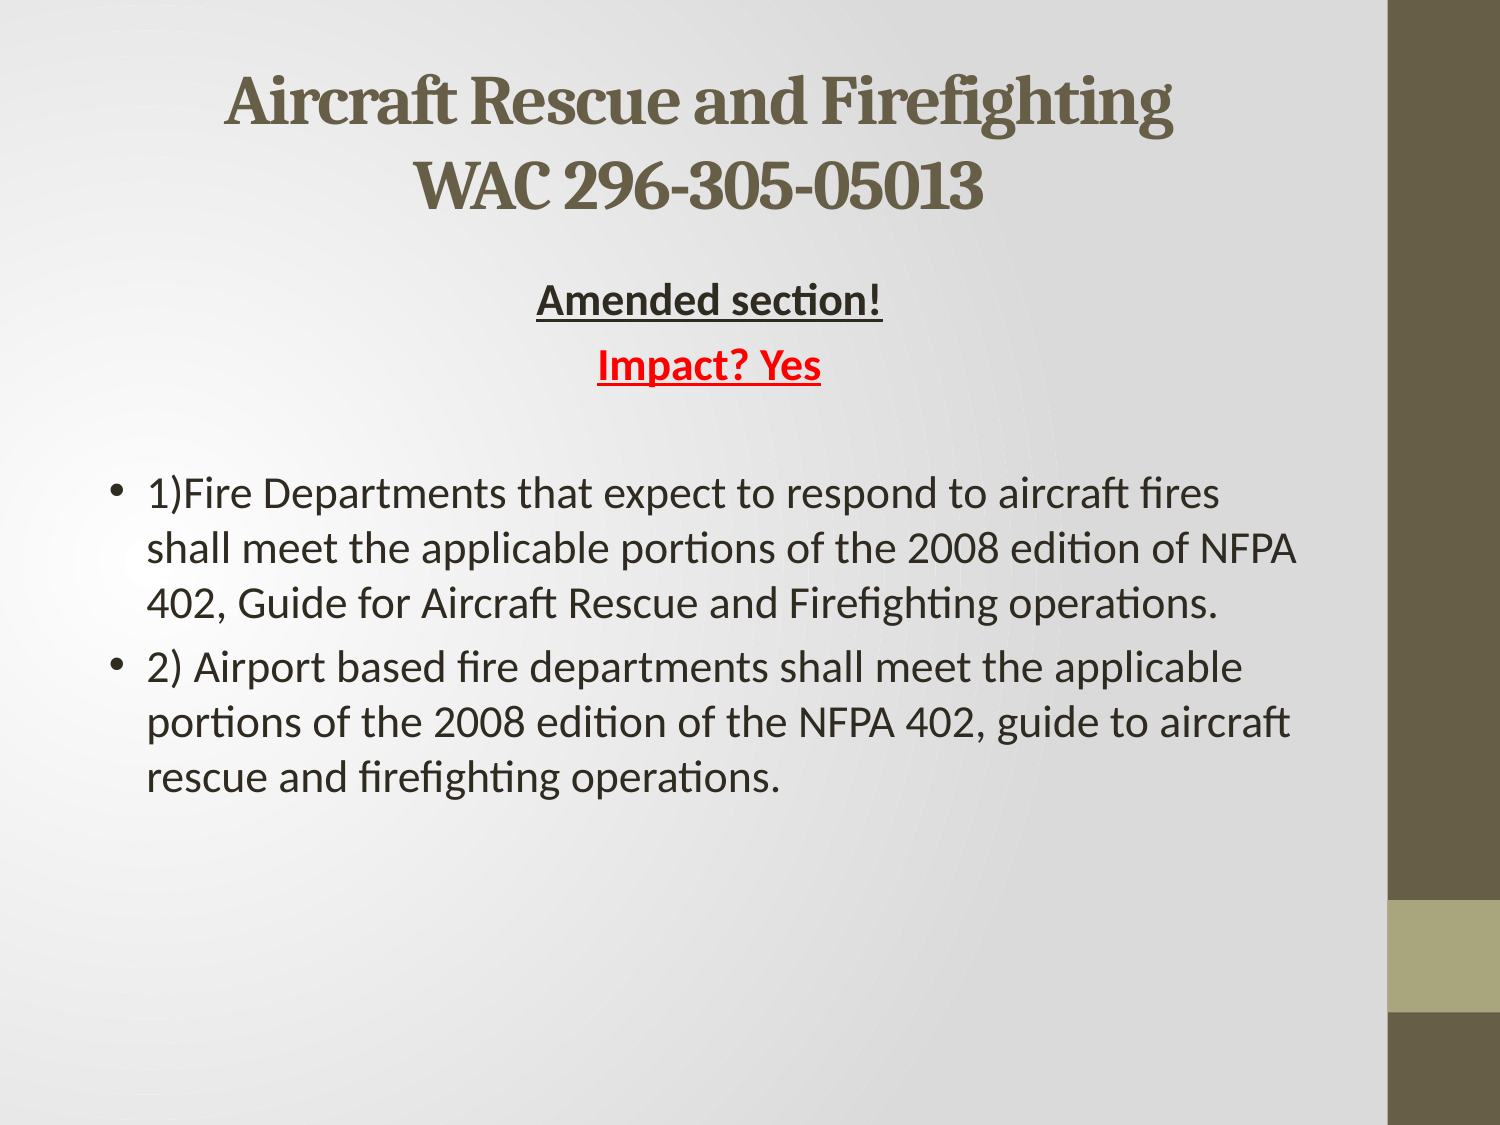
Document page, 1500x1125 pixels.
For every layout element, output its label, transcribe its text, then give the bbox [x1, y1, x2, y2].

list Amended section! Impact? Yes 1)Fire Departments that expect to respond to aircraft fires shall meet the applicable portions of the 2008 edition of NFPA 402, Guide for Aircraft Rescue and Firefighting operations. 2) Airport based fire departments shall meet the applicable portions of the 2008 edition of the NFPA 402, guide to aircraft rescue and firefighting operations. [75, 262, 1325, 1050]
title Aircraft Rescue and Firefighting WAC 296-305-05013 [75, 45, 1325, 233]
